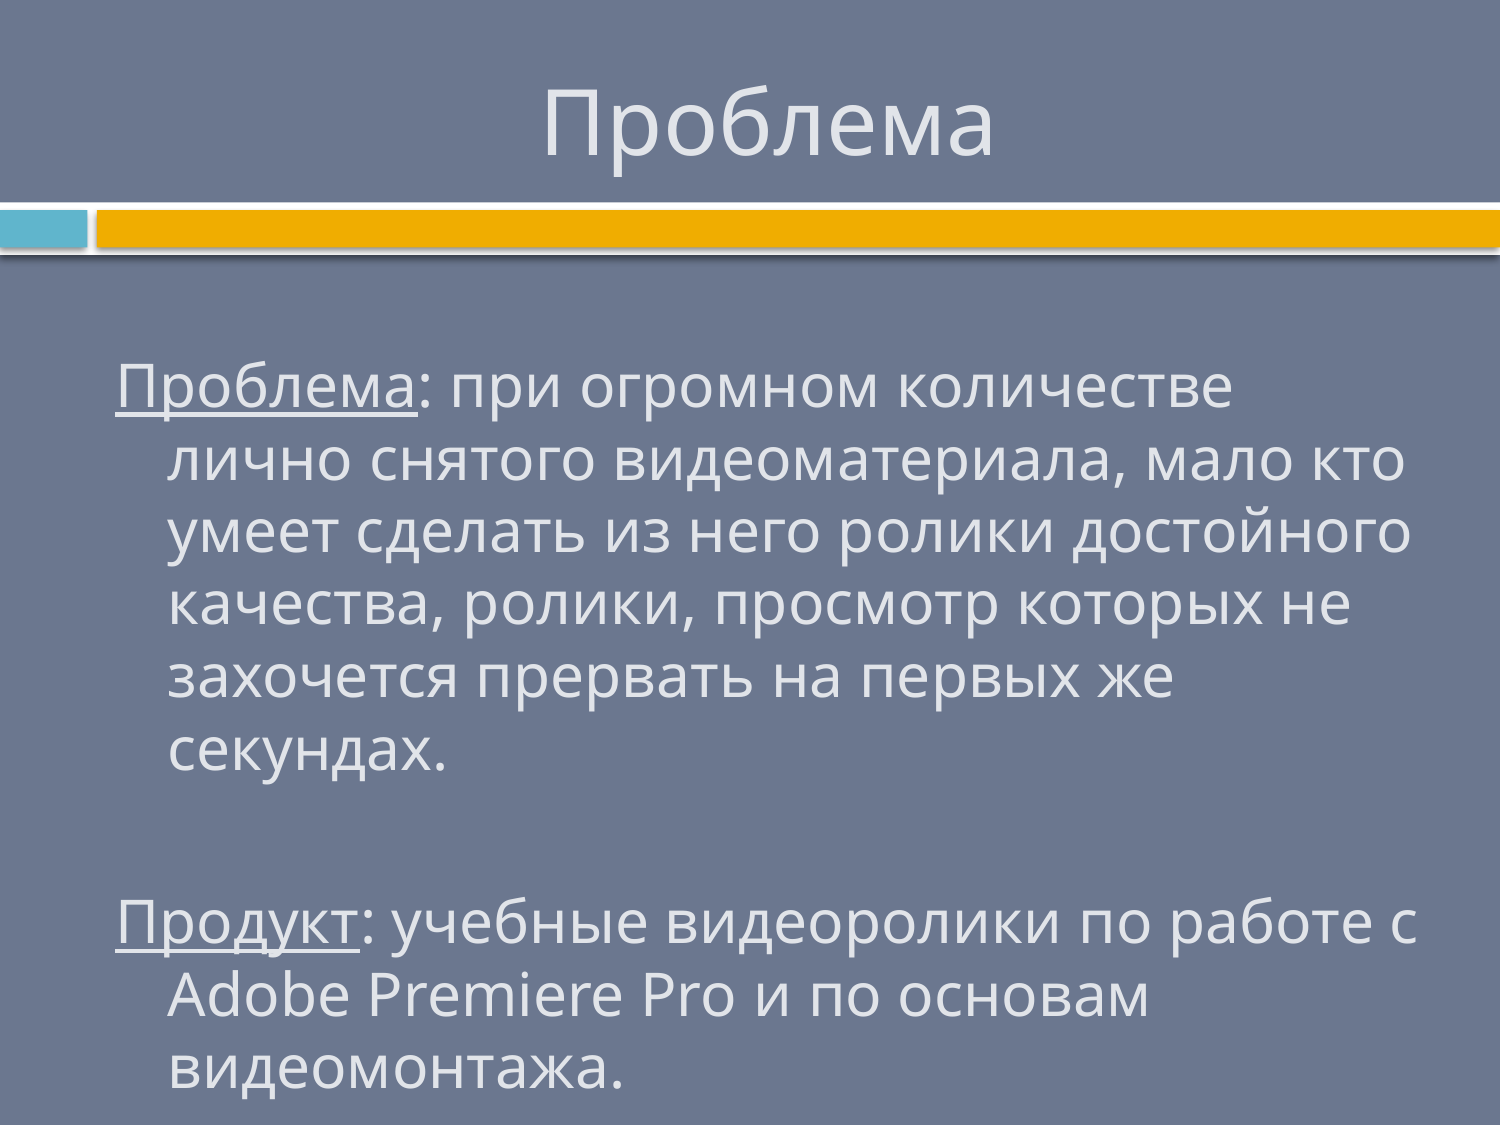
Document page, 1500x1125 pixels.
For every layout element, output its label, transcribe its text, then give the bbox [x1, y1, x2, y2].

list Проблема: при огромном количестве лично снятого видеоматериала, мало кто умеет сделать из него ролики достойного качества, ролики, просмотр которых не захочется прервать на первых же секундах. Продукт: учебные видеоролики по работе с Adobe Premiere Pro и по основам видеомонтажа. [100, 339, 1438, 1008]
title Проблема [100, 37, 1438, 200]
